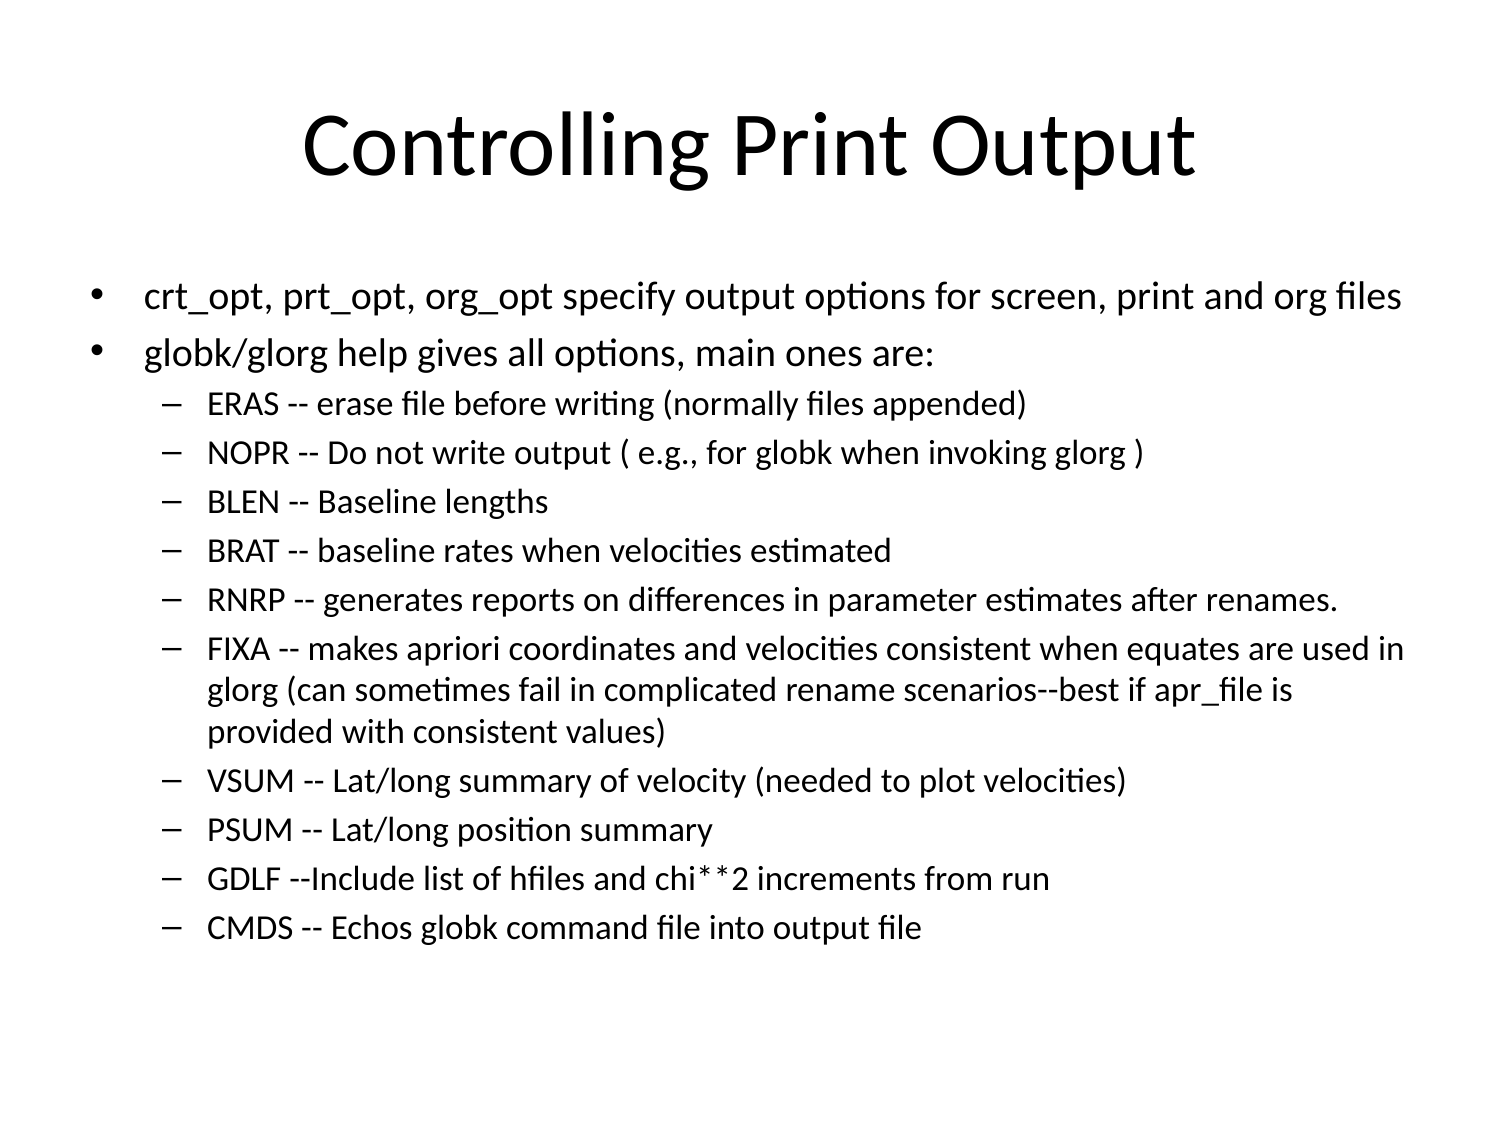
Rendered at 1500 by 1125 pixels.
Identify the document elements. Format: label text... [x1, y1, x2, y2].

list crt_opt, prt_opt, org_opt specify output options for screen, print and org files globk/glorg help gives all options, main ones are: ERAS -- erase file before writing (normally files appended)‏ NOPR -- Do not write output ( e.g., for globk when invoking glorg )‏ BLEN -- Baseline lengths BRAT -- baseline rates when velocities estimated RNRP -- generates reports on differences in parameter estimates after renames. FIXA -- makes apriori coordinates and velocities consistent when equates are used in glorg (can sometimes fail in complicated rename scenarios--best if apr_file is provided with consistent values)‏ VSUM -- Lat/long summary of velocity (needed to plot velocities)‏ PSUM -- Lat/long position summary GDLF --Include list of hfiles and chi**2 increments from run CMDS -- Echos globk command file into output file [75, 262, 1425, 1005]
title Controlling Print Output [75, 45, 1425, 233]
